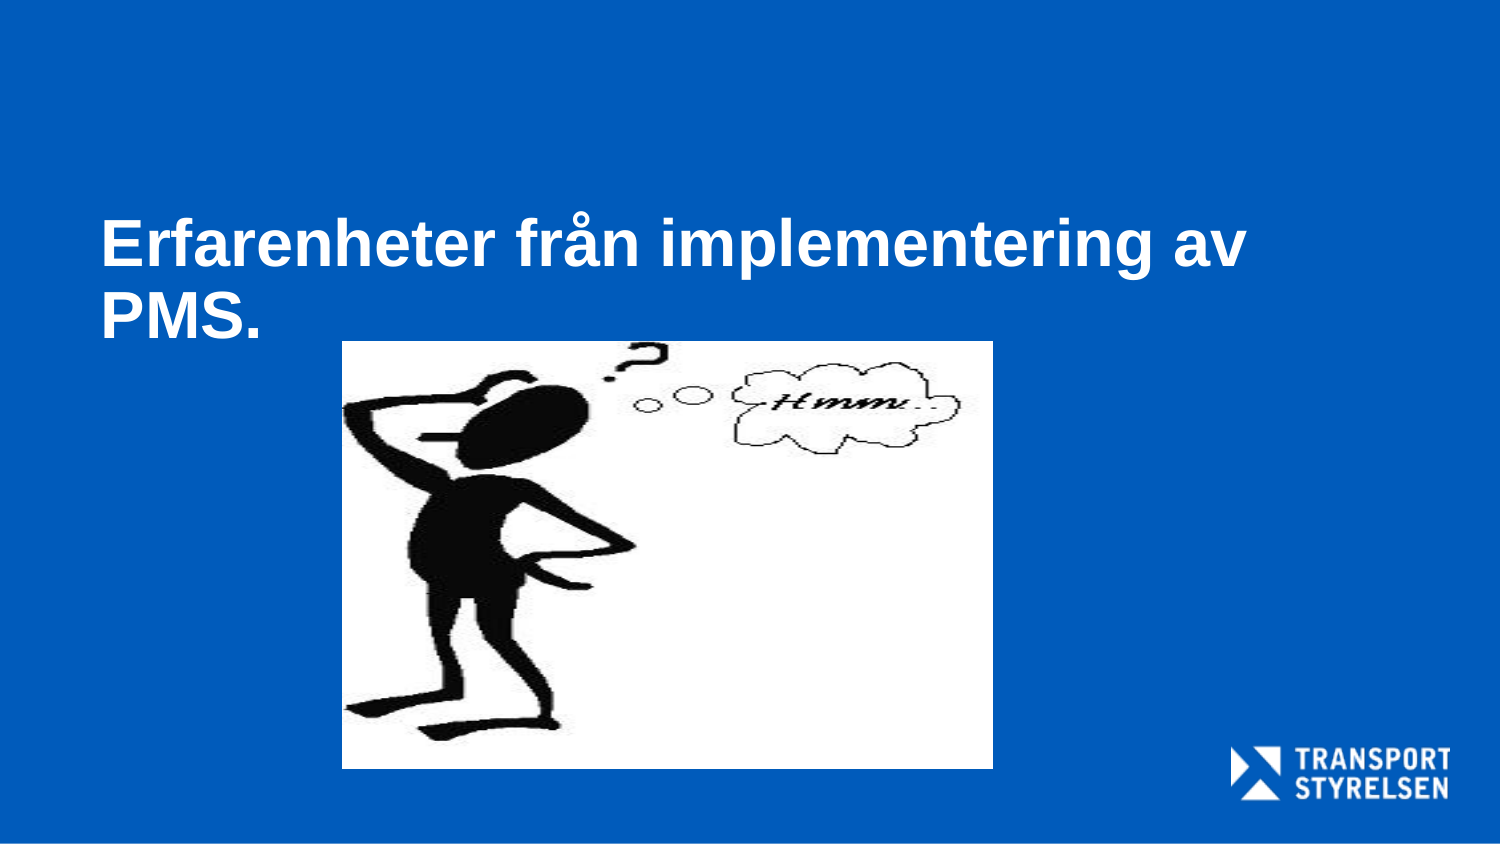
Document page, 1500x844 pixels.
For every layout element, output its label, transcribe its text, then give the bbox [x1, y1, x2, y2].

title Erfarenheter från implementering av PMS. [85, 218, 1362, 361]
picture [342, 341, 993, 769]
